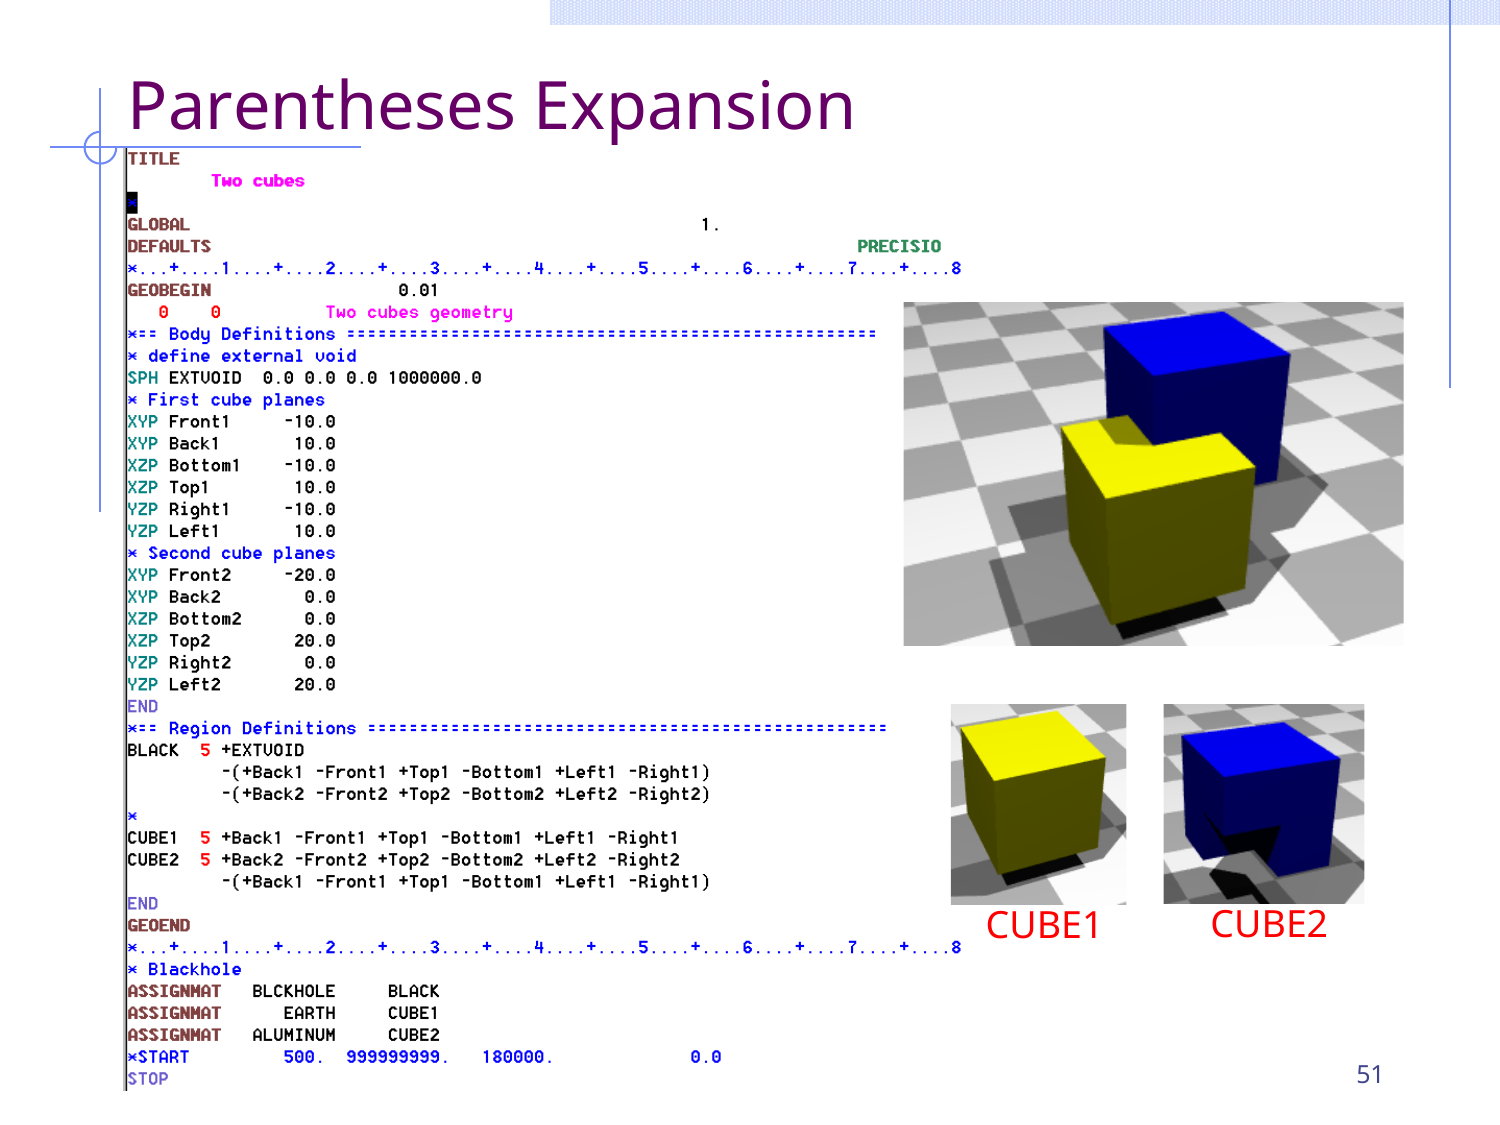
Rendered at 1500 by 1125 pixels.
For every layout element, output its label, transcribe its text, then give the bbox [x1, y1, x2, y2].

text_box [950, 704, 1127, 954]
picture [1452, 0, 1500, 25]
text_box <number> [1137, 1050, 1400, 1100]
title Parentheses Expansion [112, 49, 1388, 150]
picture [549, 0, 1448, 25]
picture [123, 148, 1404, 1091]
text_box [1163, 704, 1365, 953]
